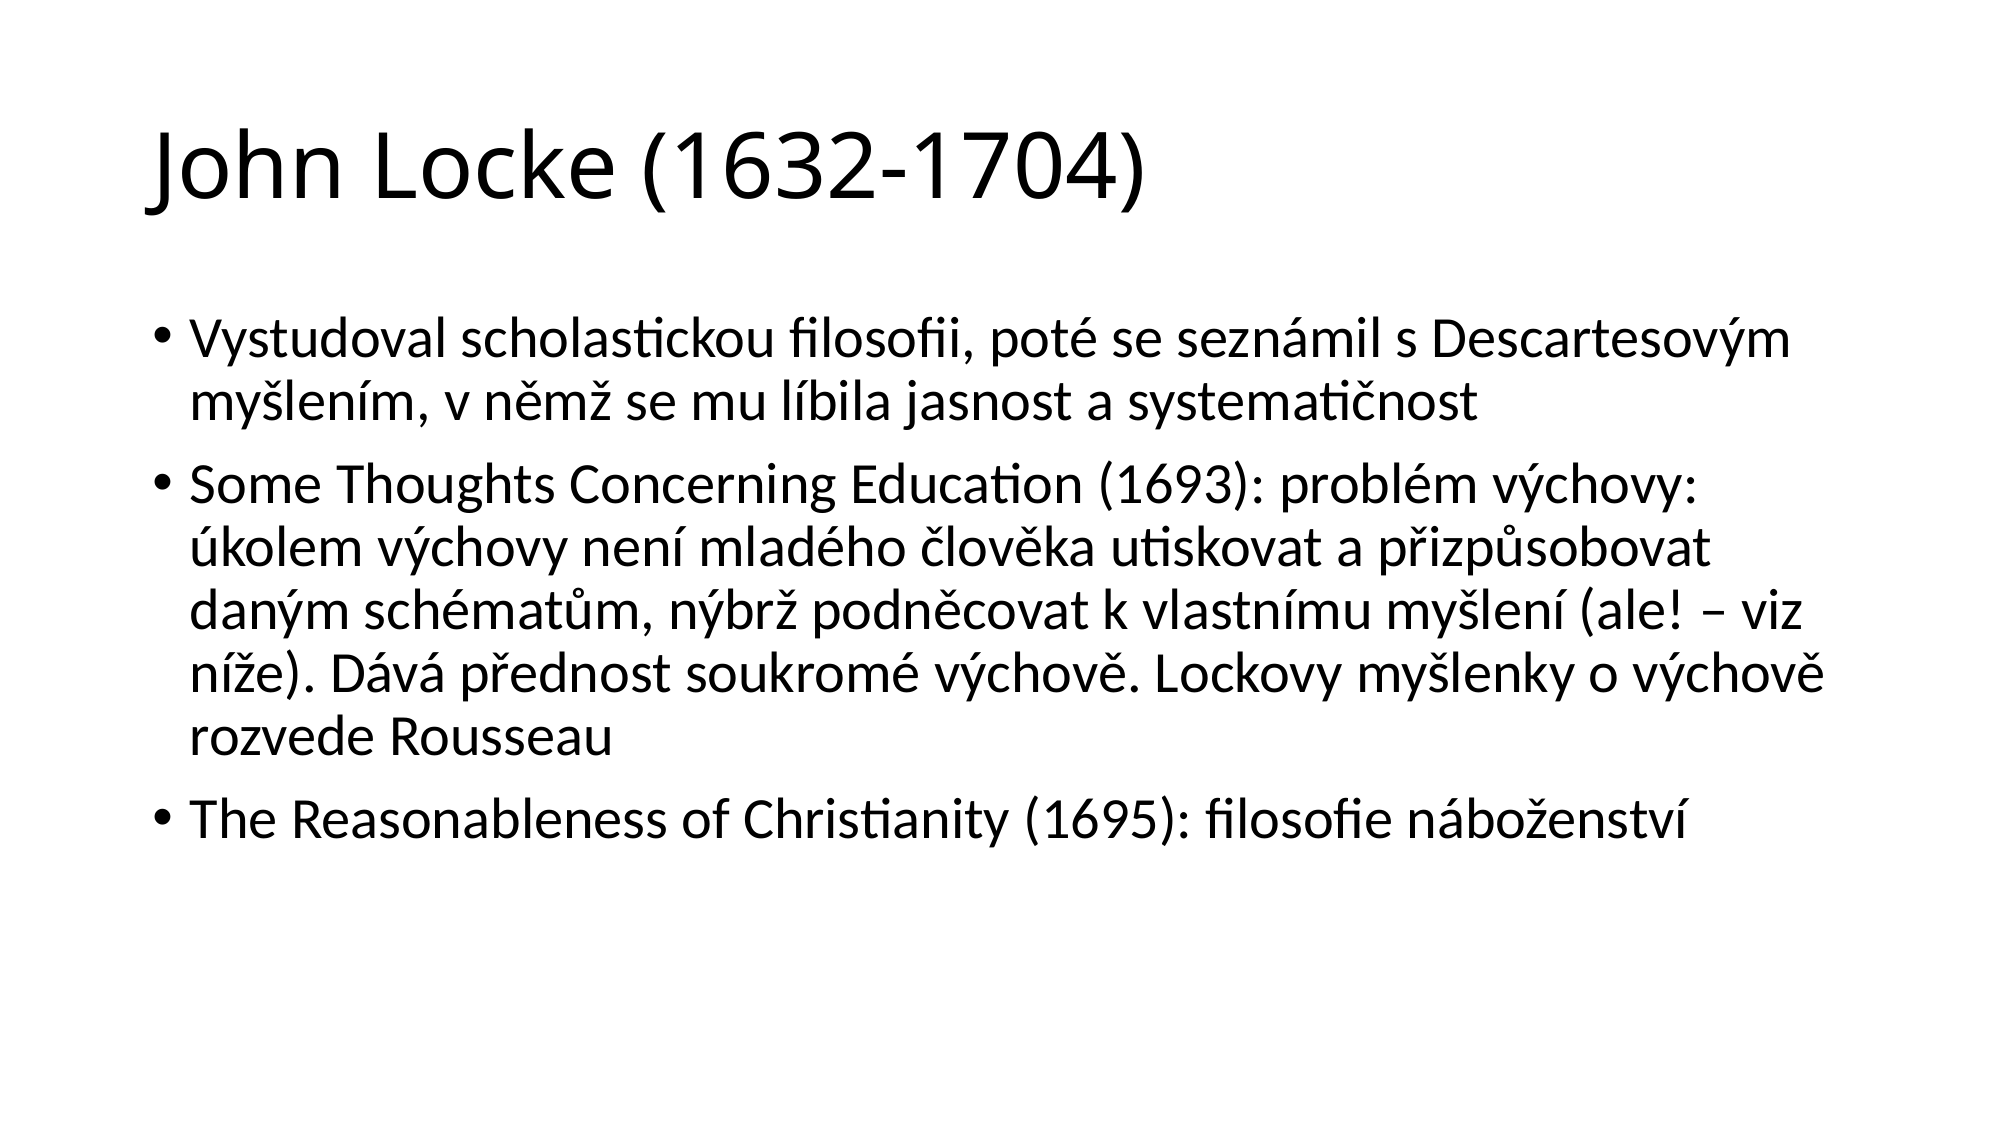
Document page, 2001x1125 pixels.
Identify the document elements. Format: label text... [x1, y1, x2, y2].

list Vystudoval scholastickou filosofii, poté se seznámil s Descartesovým myšlením, v němž se mu líbila jasnost a systematičnost Some Thoughts Concerning Education (1693): problém výchovy: úkolem výchovy není mladého člověka utiskovat a přizpůsobovat daným schématům, nýbrž podněcovat k vlastnímu myšlení (ale! – viz níže). Dává přednost soukromé výchově. Lockovy myšlenky o výchově rozvede Rousseau The Reasonableness of Christianity (1695): filosofie náboženství [137, 299, 1863, 1014]
title John Locke (1632-1704) [137, 59, 1863, 278]
